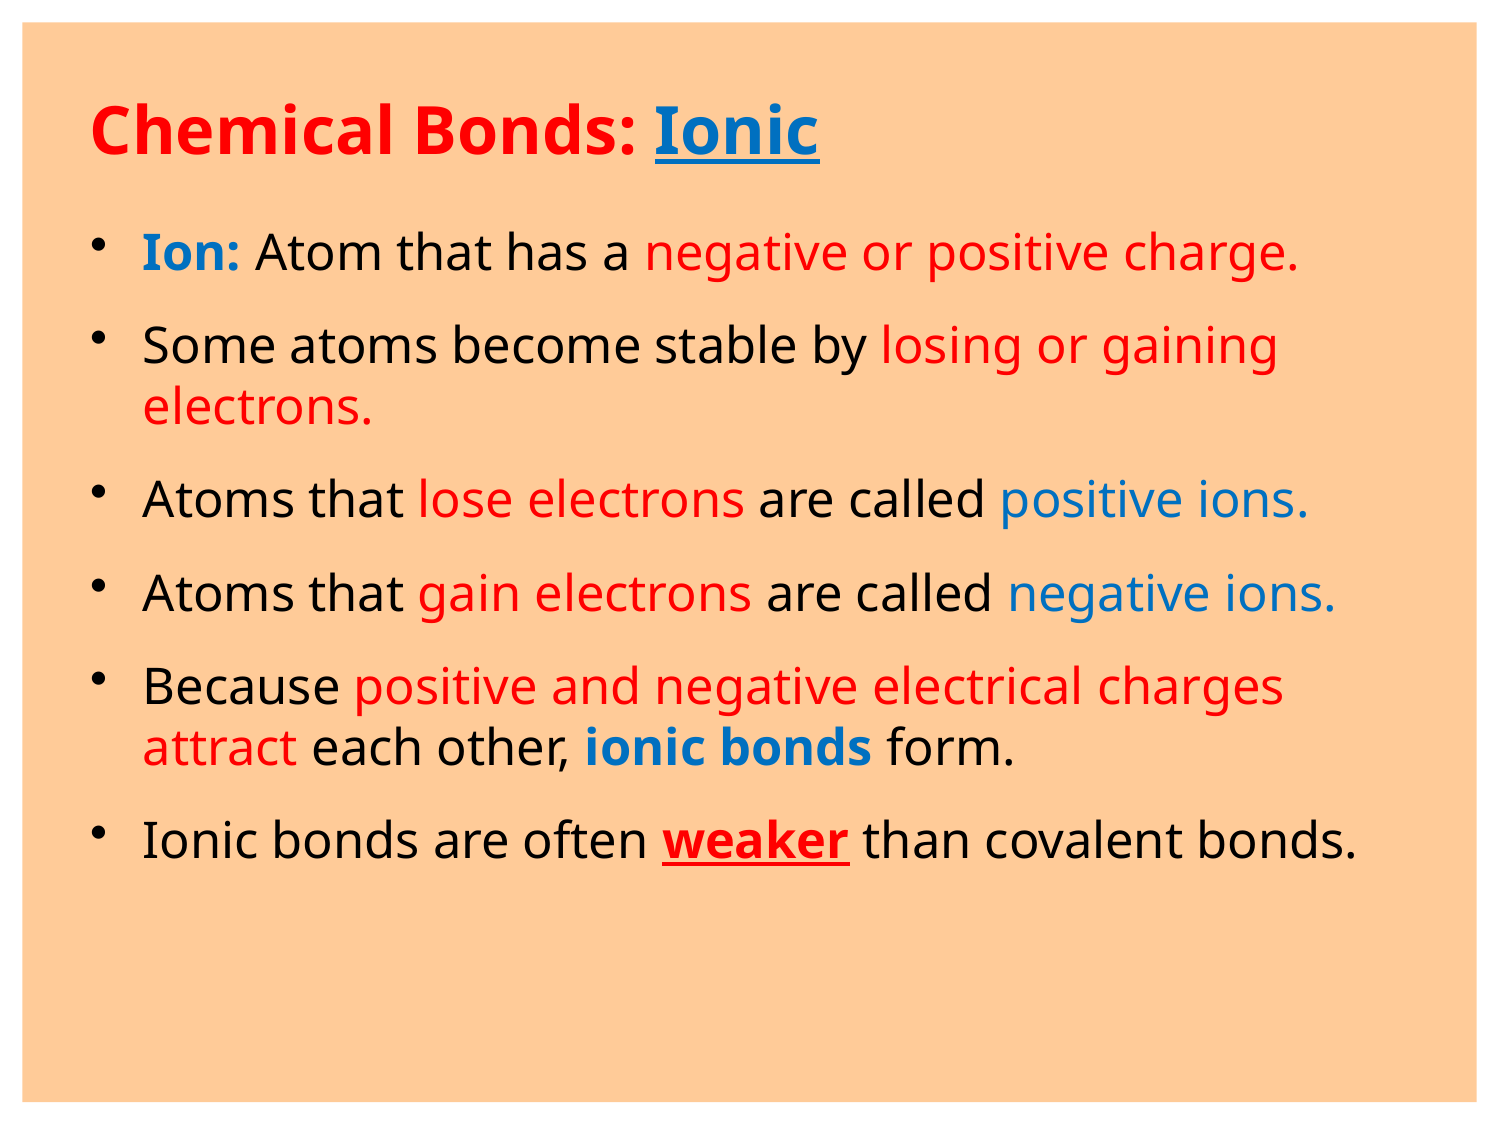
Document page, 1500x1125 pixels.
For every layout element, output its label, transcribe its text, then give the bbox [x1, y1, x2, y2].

list Ion: Atom that has a negative or positive charge. Some atoms become stable by losing or gaining electrons. Atoms that lose electrons are called positive ions. Atoms that gain electrons are called negative ions. Because positive and negative electrical charges attract each other, ionic bonds form. Ionic bonds are often weaker than covalent bonds. [74, 212, 1425, 1001]
title Chemical Bonds: Ionic [74, 44, 1425, 176]
